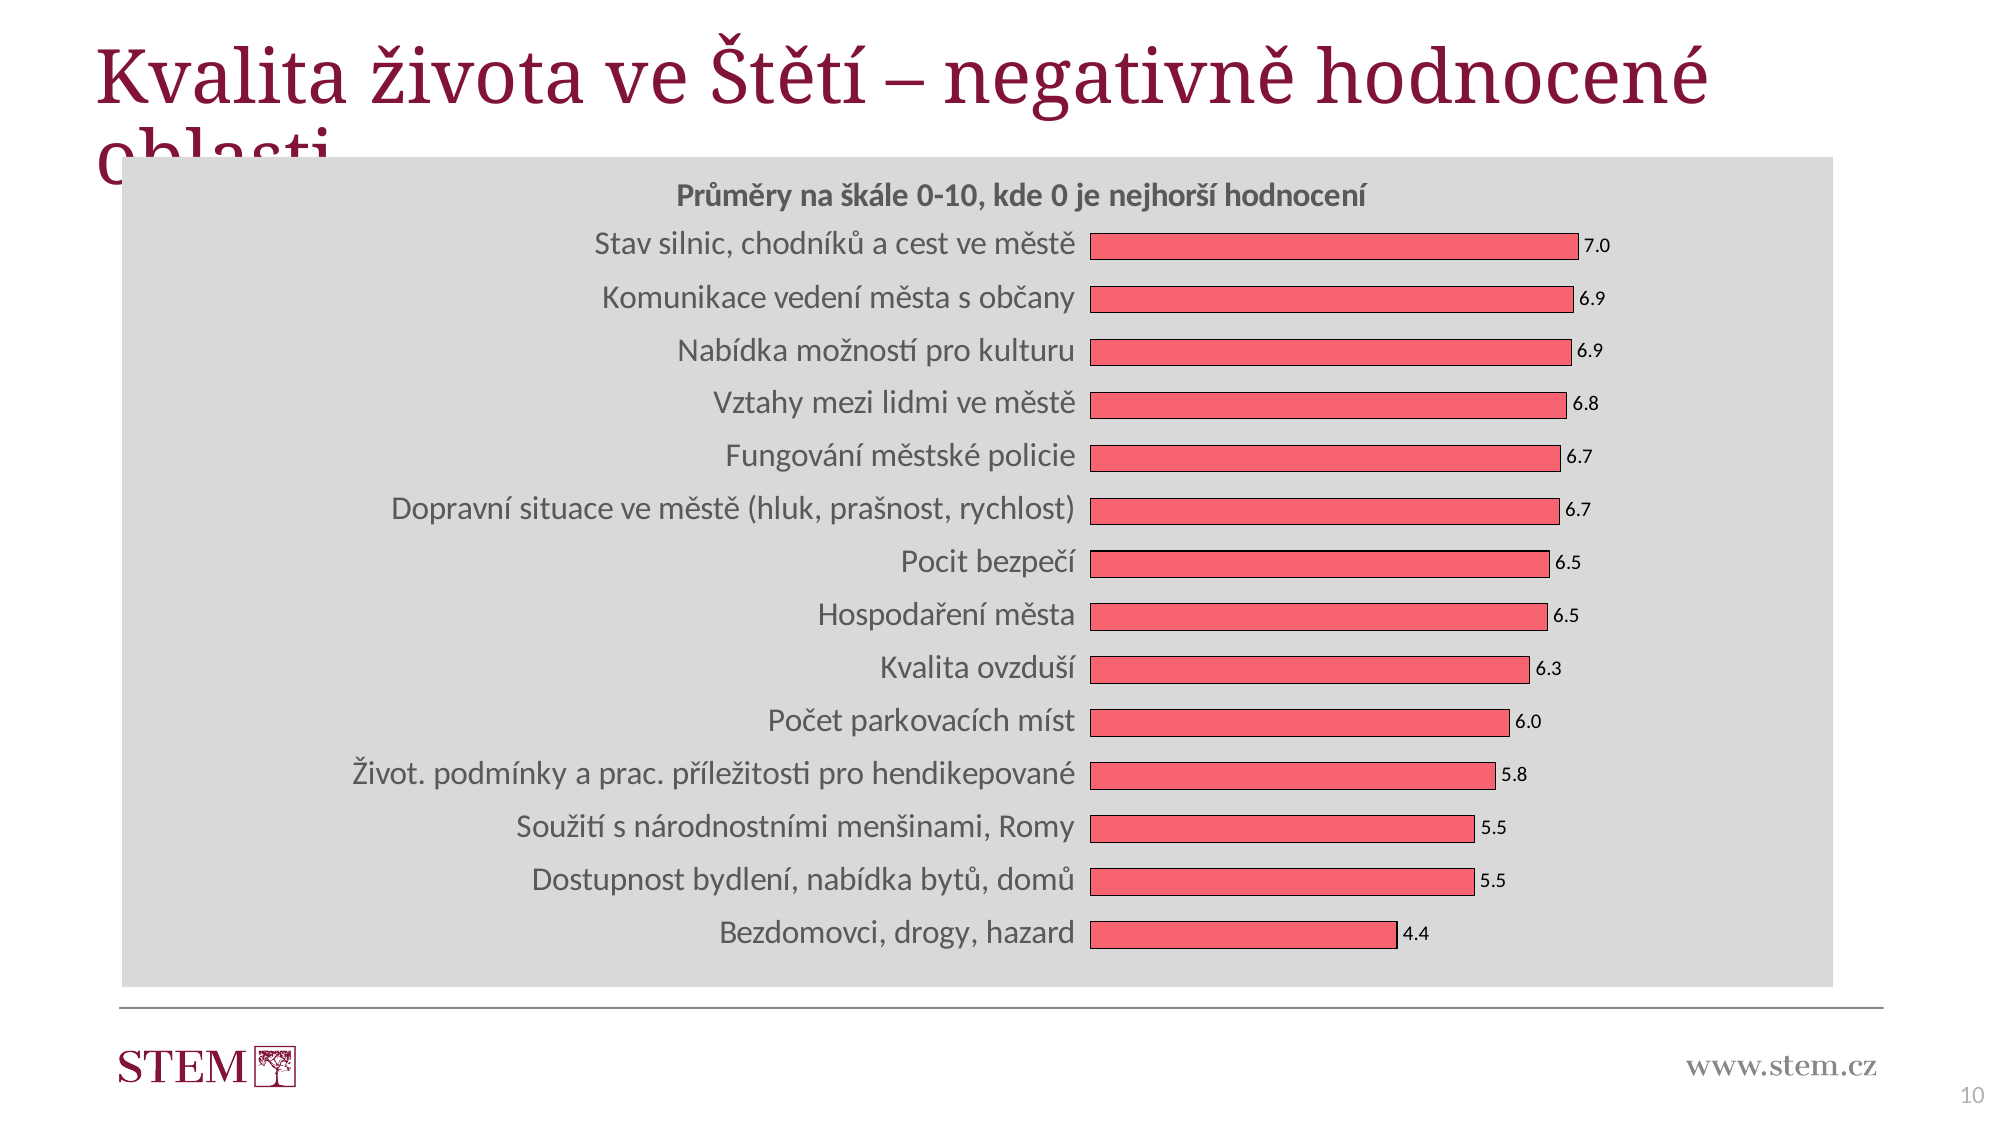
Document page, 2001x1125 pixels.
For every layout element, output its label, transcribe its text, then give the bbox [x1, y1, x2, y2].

title Kvalita života ve Štětí – negativně hodnocené oblasti [95, 38, 1884, 200]
chart [121, 156, 1834, 988]
slide_number 10 [1913, 1063, 2000, 1124]
picture [0, 0, 2001, 1125]
